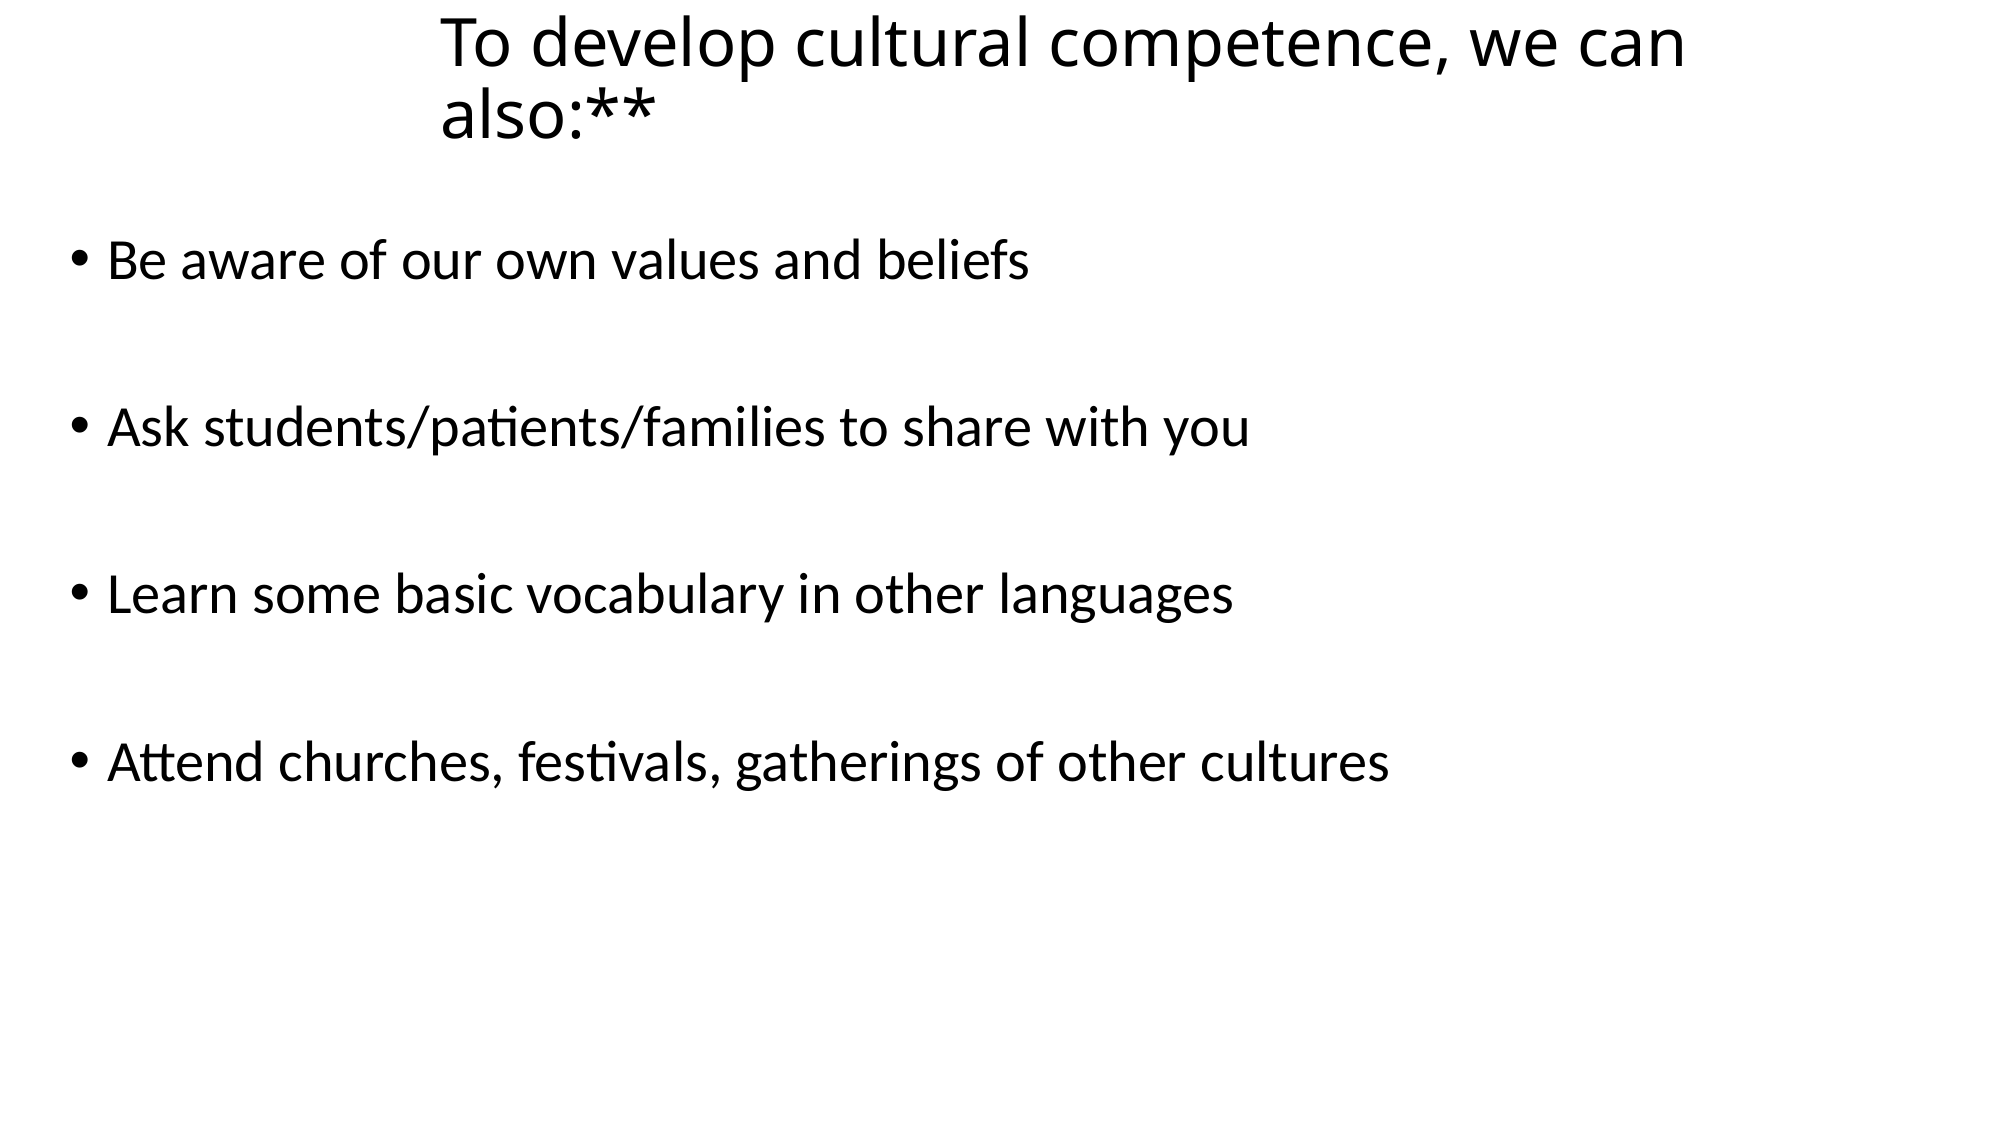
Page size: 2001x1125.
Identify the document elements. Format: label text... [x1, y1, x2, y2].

title To develop cultural competence, we can also:** [425, 0, 1713, 163]
list Be aware of our own values and beliefs Ask students/patients/families to share with you Learn some basic vocabulary in other languages Attend churches, festivals, gatherings of other cultures [54, 221, 1725, 1028]
